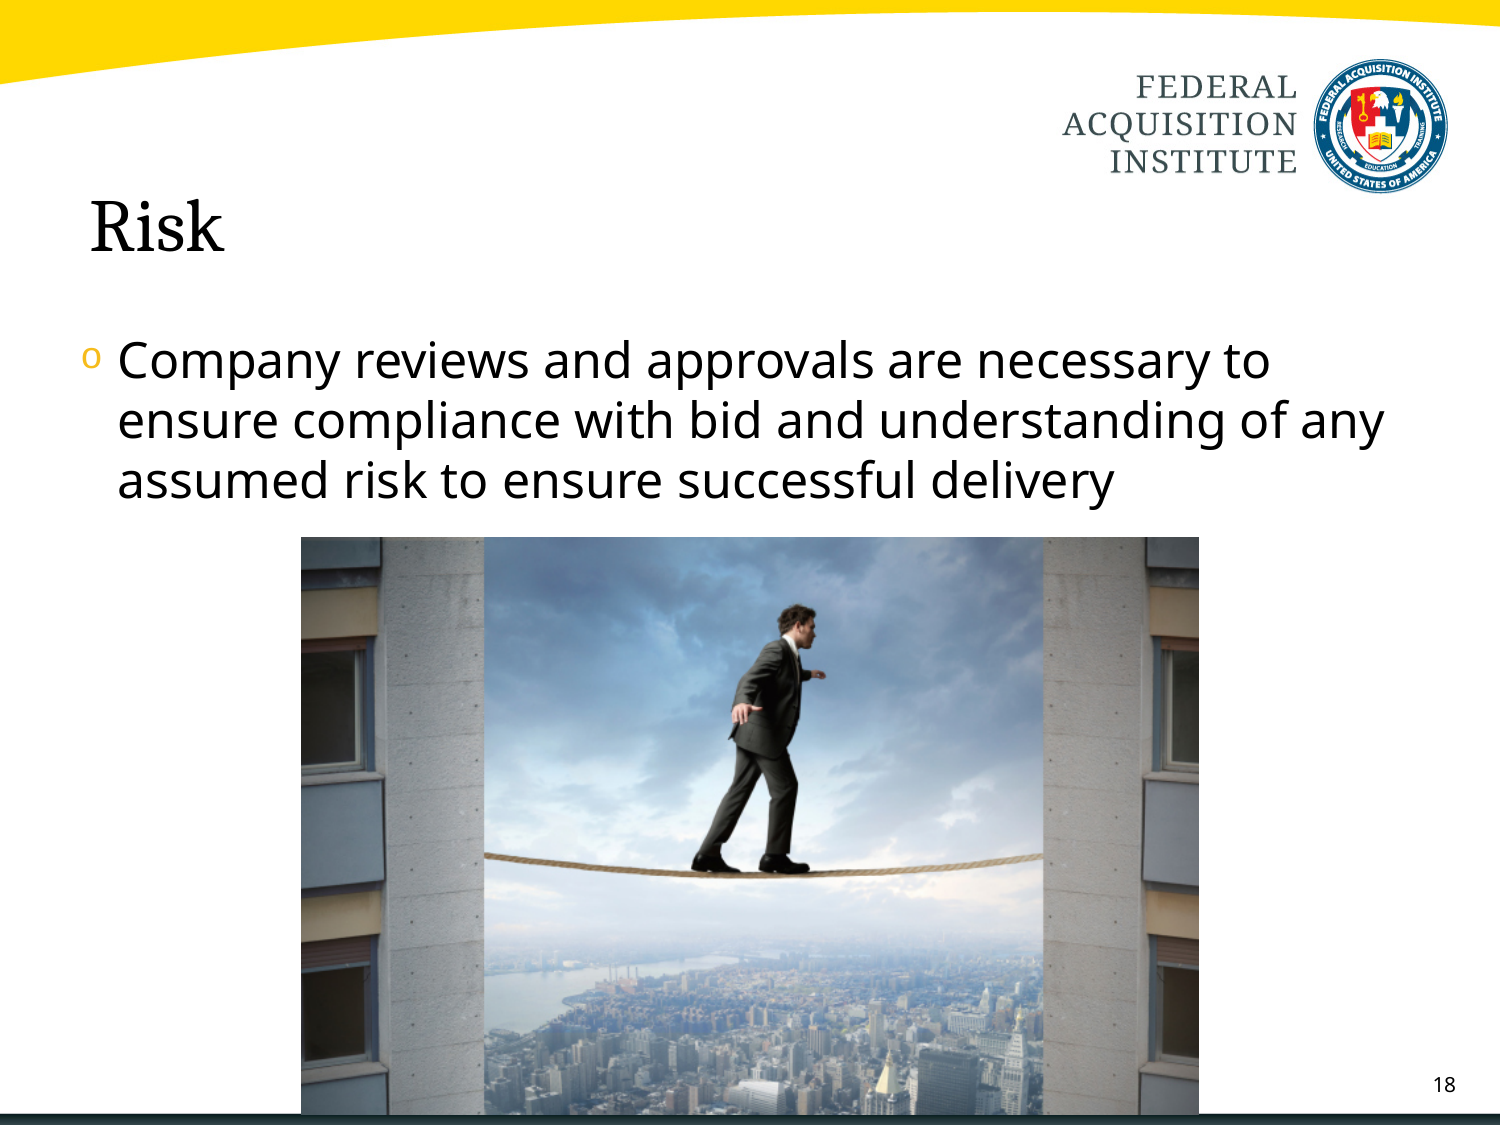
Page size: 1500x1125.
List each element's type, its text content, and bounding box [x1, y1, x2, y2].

picture [0, 0, 1500, 1125]
slide_number 18 [1415, 1047, 1474, 1107]
list Company reviews and approvals are necessary to ensure compliance with bid and understanding of any assumed risk to ensure successful delivery [65, 321, 1416, 876]
title Risk [75, 175, 988, 264]
